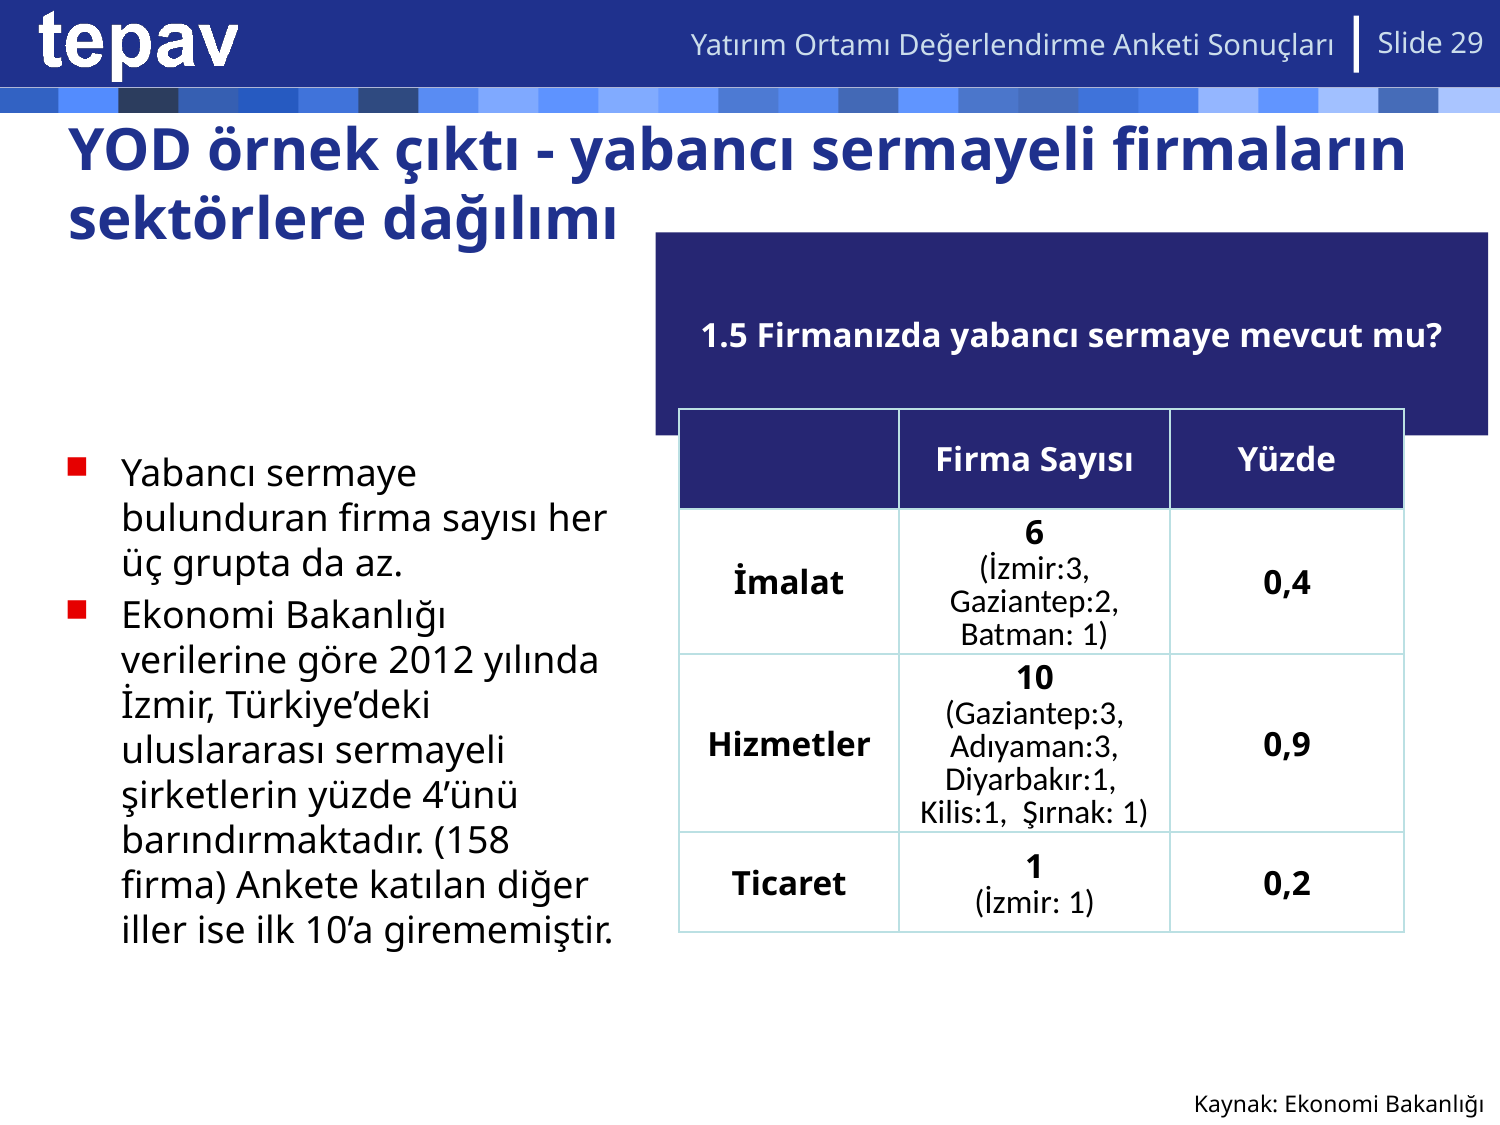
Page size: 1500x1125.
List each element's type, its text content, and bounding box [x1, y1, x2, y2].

table_header [680, 410, 898, 508]
picture [37, 10, 238, 82]
list Yabancı sermaye bulunduran firma sayısı her üç grupta da az. Ekonomi Bakanlığı verilerine göre 2012 yılında İzmir, Türkiye’deki uluslararası sermayeli şirketlerin yüzde 4’ünü barındırmaktadır. (158 firma) Ankete katılan diğer iller ise ilk 10’a girememiştir. [49, 306, 638, 1095]
title 1.5 Firmanızda yabancı sermaye mevcut mu? [655, 232, 1489, 436]
table_cell 0,2 [1171, 833, 1403, 931]
table_cell 0,9 [1171, 655, 1403, 831]
text_box Kaynak: Ekonomi Bakanlığı [921, 1082, 1500, 1125]
table_cell 1 (İzmir: 1) [900, 833, 1169, 931]
picture [0, 88, 1500, 113]
table_cell 0,4 [1171, 510, 1403, 653]
table_cell İmalat [680, 510, 898, 653]
table_header Firma Sayısı [900, 410, 1169, 508]
text_box YOD örnek çıktı - yabancı sermayeli firmaların sektörlere dağılımı [53, 125, 1454, 238]
table_cell 10 (Gaziantep:3, Adıyaman:3, Diyarbakır:1, Kilis:1, Şırnak: 1) [900, 655, 1169, 831]
slide_number Slide 29 [1362, 0, 1500, 89]
table_cell 6 (İzmir:3, Gaziantep:2, Batman: 1) [900, 510, 1169, 653]
table_cell Ticaret [680, 833, 898, 931]
table_header Yüzde [1171, 410, 1403, 508]
table_cell Hizmetler [680, 655, 898, 831]
footer Yatırım Ortamı Değerlendirme Anketi Sonuçları [312, 0, 1351, 88]
